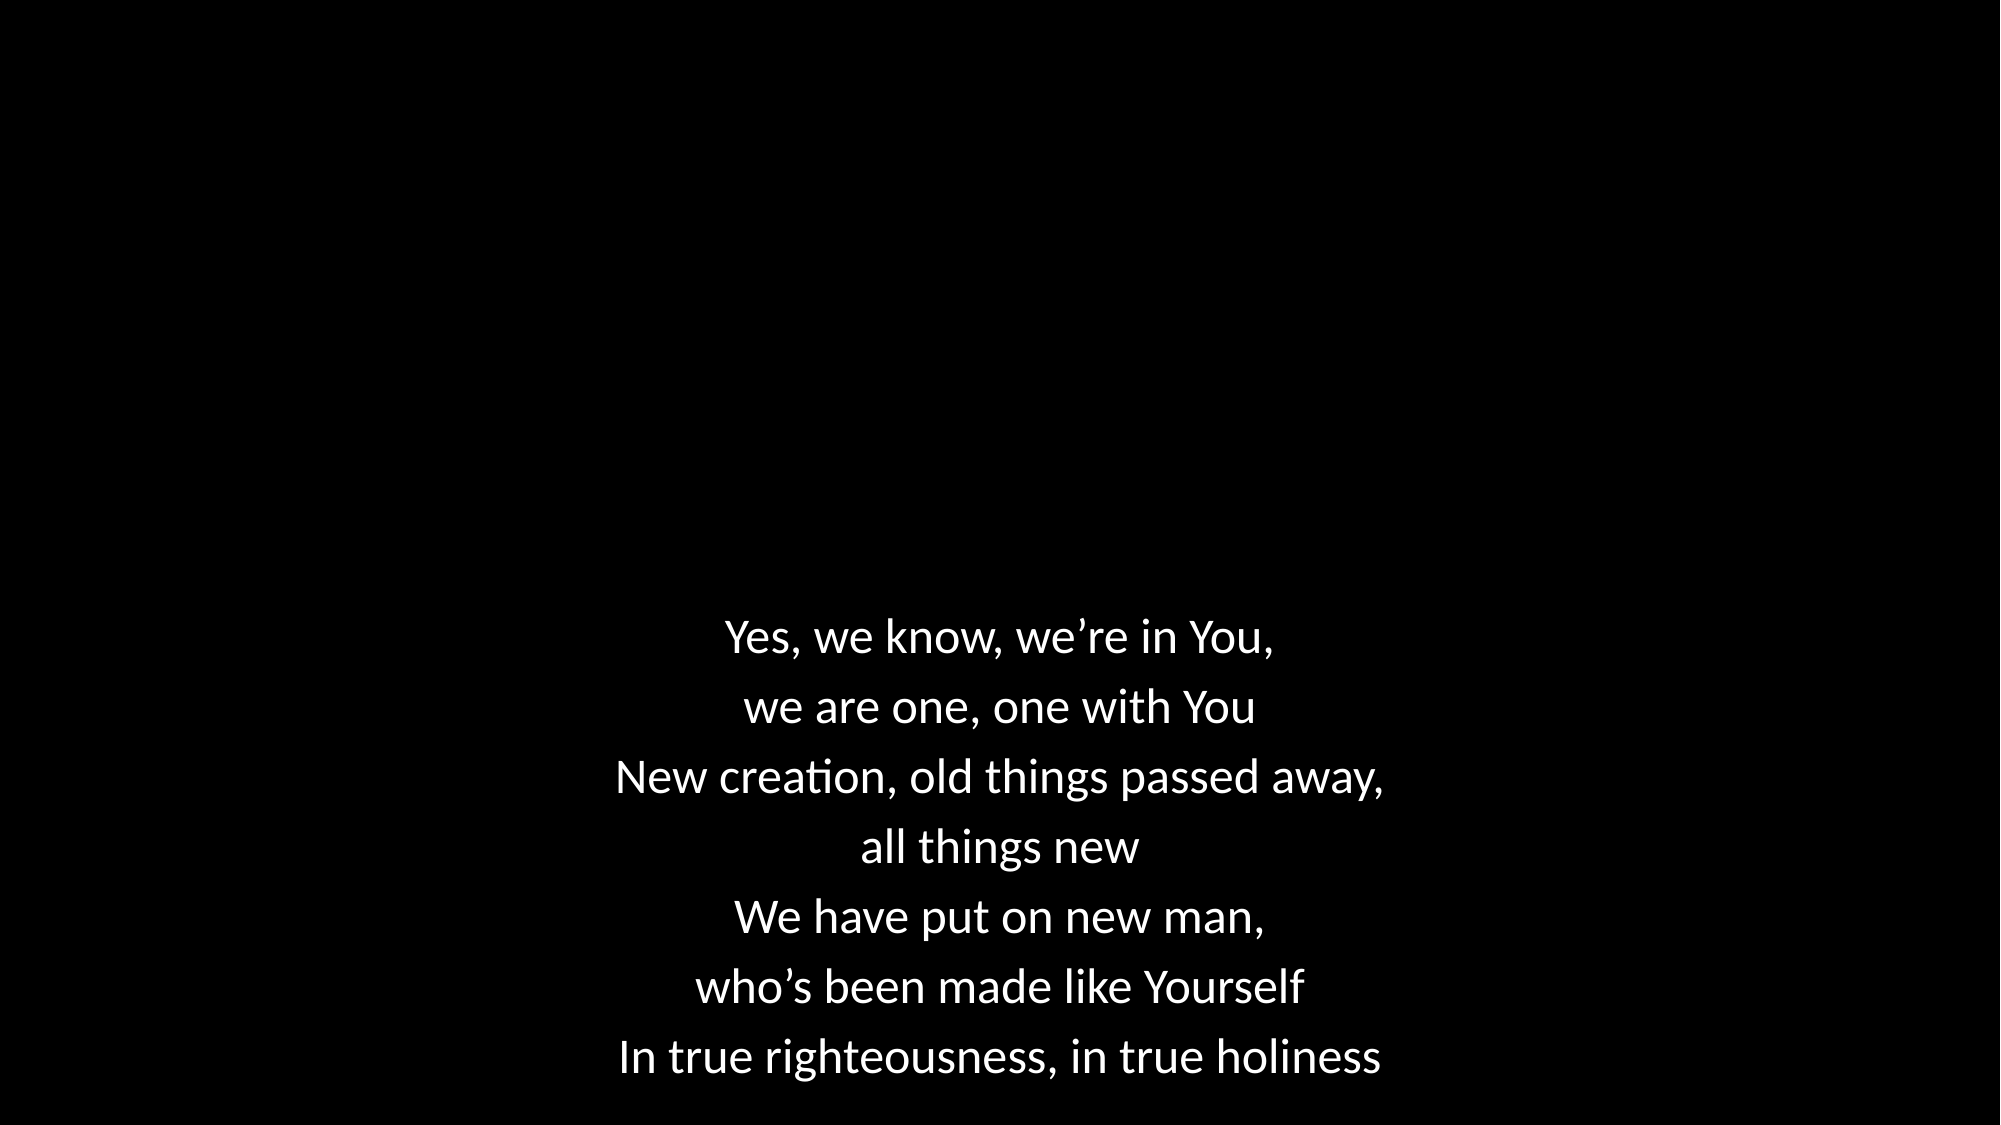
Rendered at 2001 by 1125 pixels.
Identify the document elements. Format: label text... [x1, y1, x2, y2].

subtitle Yes, we know, we’re in You, we are one, one with You New creation, old things passed away, all things new We have put on new man, who’s been made like Yourself In true righteousness, in true holiness [0, 562, 2000, 1125]
